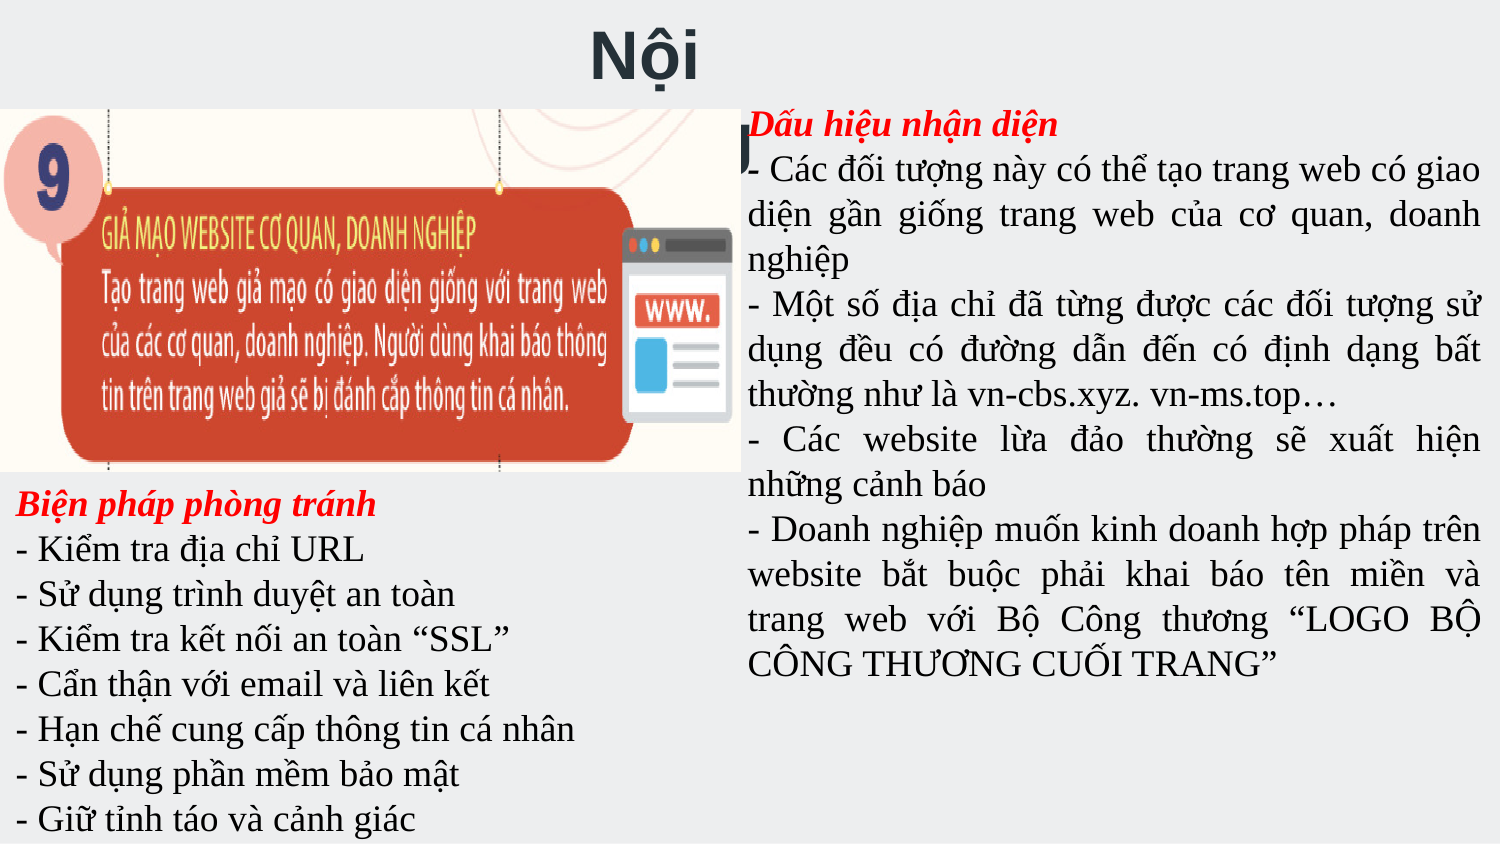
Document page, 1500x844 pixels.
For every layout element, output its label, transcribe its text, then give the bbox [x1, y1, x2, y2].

title Nội dung [587, 8, 881, 107]
picture [0, 109, 741, 472]
text_box Dấu hiệu nhận diện - Các đối tượng này có thể tạo trang web có giao diện gần giống trang web của cơ quan, doanh nghiệp - Một số địa chỉ đã từng được các đối tượng sử dụng đều có đường dẫn đến có định dạng bất thường như là vn-cbs.xyz. vn-ms.top… - Các website lừa đảo thường sẽ xuất hiện những cảnh báo - Doanh nghiệp muốn kinh doanh hợp pháp trên website bắt buộc phải khai báo tên miền và trang web với Bộ Công thương “LOGO BỘ CÔNG THƯƠNG CUỐI TRANG” [732, 51, 1497, 692]
text_box Biện pháp phòng tránh - Kiểm tra địa chỉ URL - Sử dụng trình duyệt an toàn - Kiểm tra kết nối an toàn “SSL” - Cẩn thận với email và liên kết - Hạn chế cung cấp thông tin cá nhân - Sử dụng phần mềm bảo mật - Giữ tỉnh táo và cảnh giác [0, 479, 741, 844]
